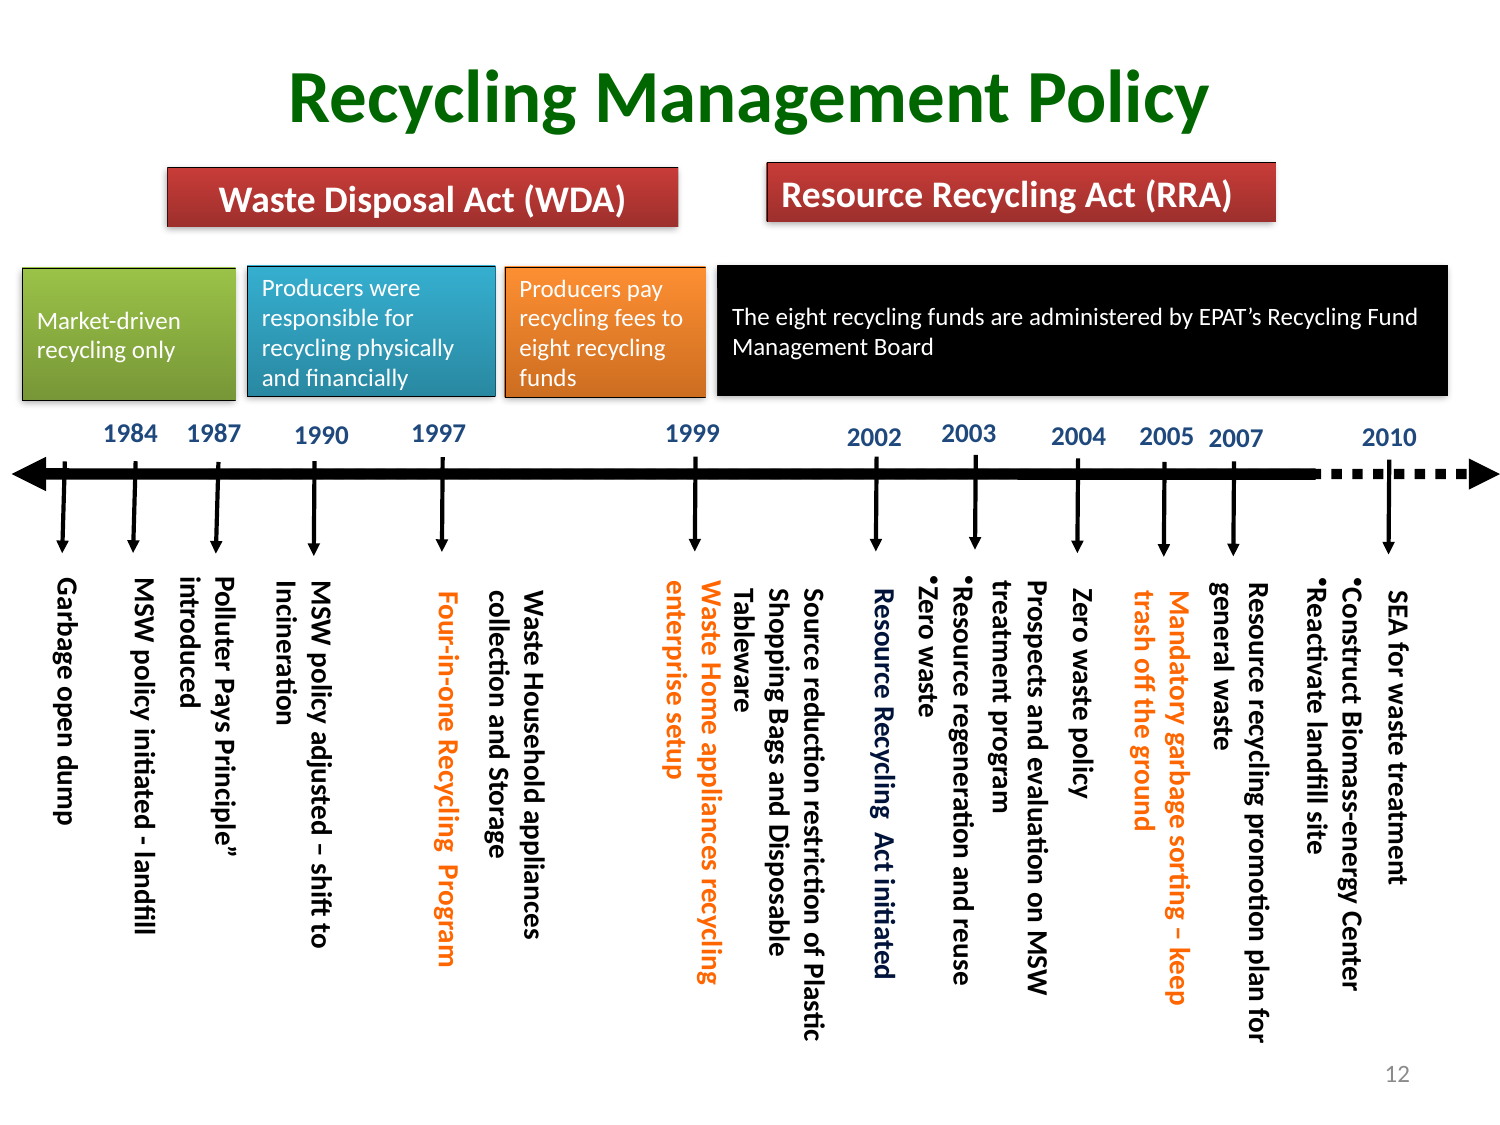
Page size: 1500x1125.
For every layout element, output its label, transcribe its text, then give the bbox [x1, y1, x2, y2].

text_box Construct Biomass-energy Center Reactivate landfill site [1260, 562, 1379, 1042]
text_box The eight recycling funds are administered by EPAT’s Recycling Fund Management Board [717, 265, 1448, 396]
text_box 1990 [296, 417, 424, 460]
text_box [1071, 483, 1084, 554]
text_box [1227, 483, 1240, 557]
text_box MSW policy initiated - landfill [95, 562, 172, 1001]
text_box Waste Home appliances recycling enterprise setup [655, 565, 739, 1044]
text_box [869, 483, 883, 552]
text_box [1157, 483, 1171, 557]
text_box [688, 483, 702, 552]
text_box [127, 483, 140, 553]
text_box [210, 483, 223, 554]
text_box [307, 483, 321, 557]
text_box 2004 [1051, 418, 1122, 460]
text_box 2003 [941, 415, 1036, 460]
text_box 2007 [1208, 420, 1315, 460]
text_box Resource regeneration and reuse Zero waste [884, 560, 991, 1041]
text_box 2002 [846, 418, 930, 460]
title Recycling Management Policy [0, 0, 1500, 185]
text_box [11, 461, 1500, 475]
text_box 1987 [186, 415, 296, 460]
text_box [968, 483, 982, 550]
text_box Waste Household appliances collection and Storage [478, 575, 561, 1068]
text_box 2010 [1361, 419, 1457, 460]
text_box Garbage open dump [9, 562, 95, 1001]
text_box SEA for waste treatment [1379, 575, 1426, 1049]
text_box Resource Recycling Act initiated [836, 573, 912, 1078]
text_box Waste Disposal Act (WDA) [167, 167, 679, 227]
text_box MSW policy adjusted – shift to Incineration [263, 565, 349, 1103]
text_box Producers were responsible for recycling physically and financially [247, 265, 496, 397]
text_box [56, 483, 69, 554]
text_box Resource recycling promotion plan for general waste [1167, 567, 1260, 1042]
text_box Mandatory garbage sorting – keep trash off the ground [1135, 575, 1199, 1025]
text_box [435, 483, 449, 552]
text_box 1984 [102, 415, 186, 460]
text_box Source reduction restriction of Plastic Shopping Bags and Disposable Tableware [705, 573, 841, 1067]
text_box 2005 [1139, 418, 1234, 460]
text_box 1997 [411, 415, 506, 460]
text_box Market-driven recycling only [22, 267, 236, 401]
text_box Four-in-one Recycling Program [401, 576, 476, 1092]
text_box Zero waste policy [1039, 573, 1103, 1023]
text_box 1999 [664, 415, 759, 460]
text_box Producers pay recycling fees to eight recycling funds [504, 266, 706, 398]
text_box [1382, 483, 1395, 555]
text_box Resource Recycling Act (RRA) [766, 162, 1276, 222]
text_box Prospects and evaluation on MSW treatment program [978, 565, 1065, 1117]
slide_number 12 [1074, 1042, 1425, 1103]
text_box Polluter Pays Principle” introduced [167, 561, 252, 999]
